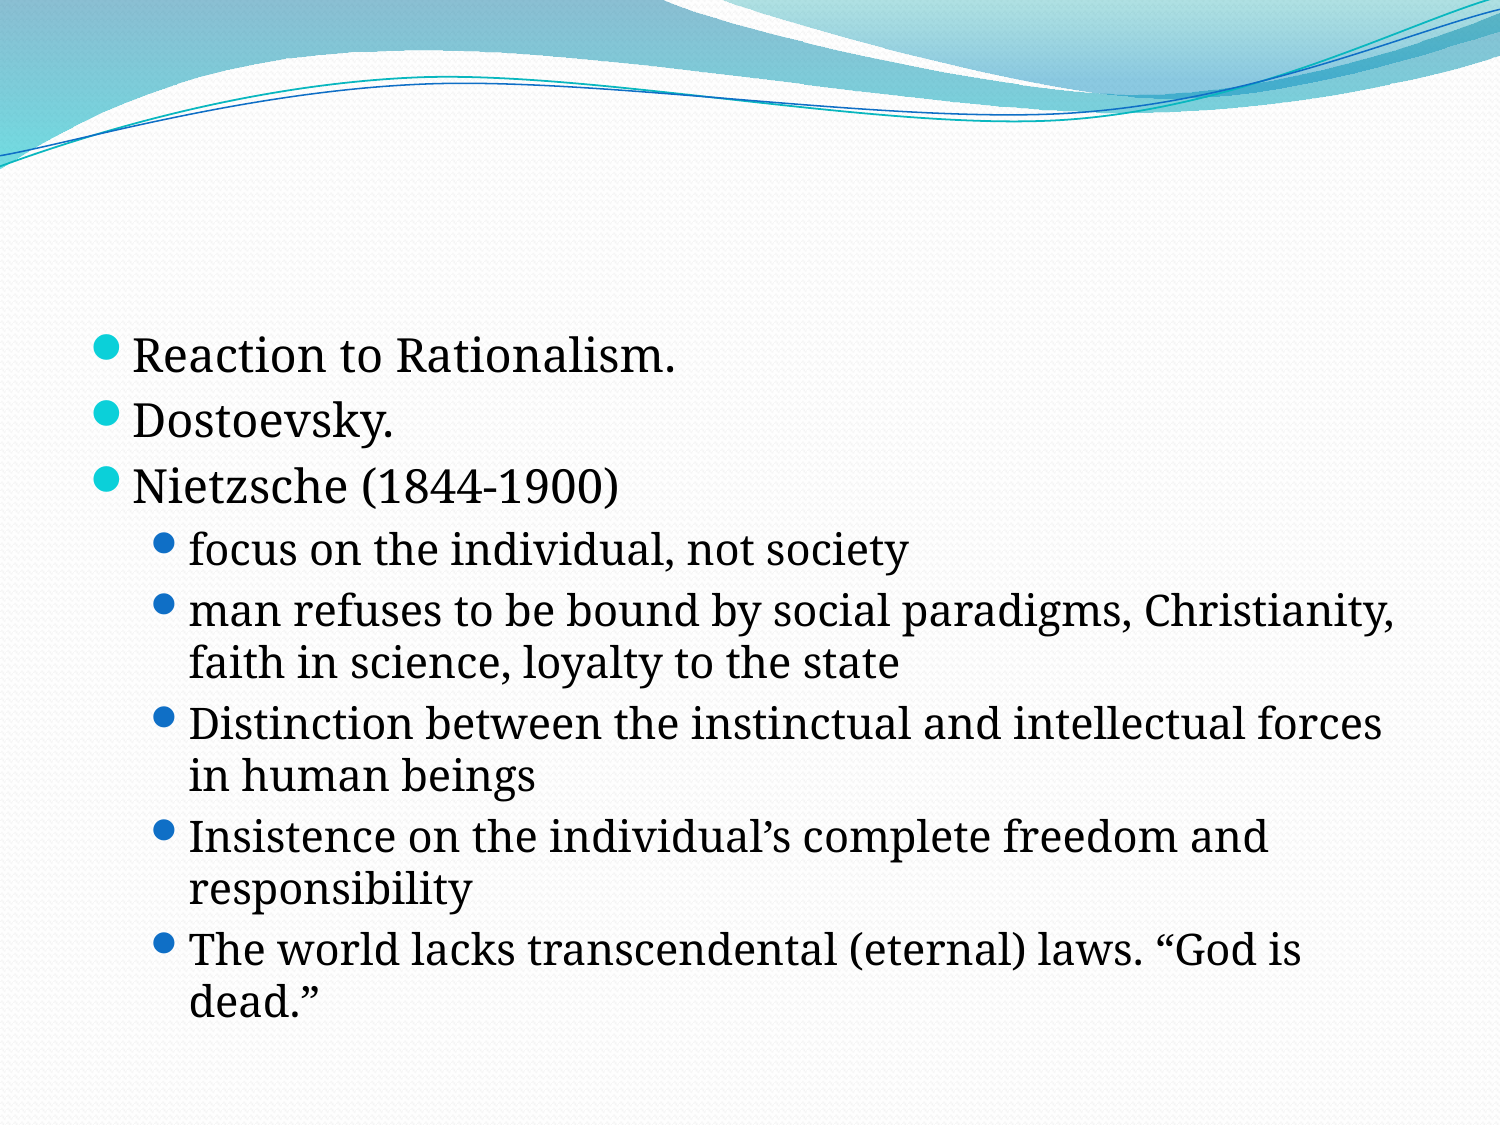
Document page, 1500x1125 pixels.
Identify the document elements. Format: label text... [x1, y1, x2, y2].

list Reaction to Rationalism. Dostoevsky. Nietzsche (1844-1900) focus on the individual, not society man refuses to be bound by social paradigms, Christianity, faith in science, loyalty to the state Distinction between the instinctual and intellectual forces in human beings Insistence on the individual’s complete freedom and responsibility The world lacks transcendental (eternal) laws. “God is dead.” [75, 317, 1425, 1038]
